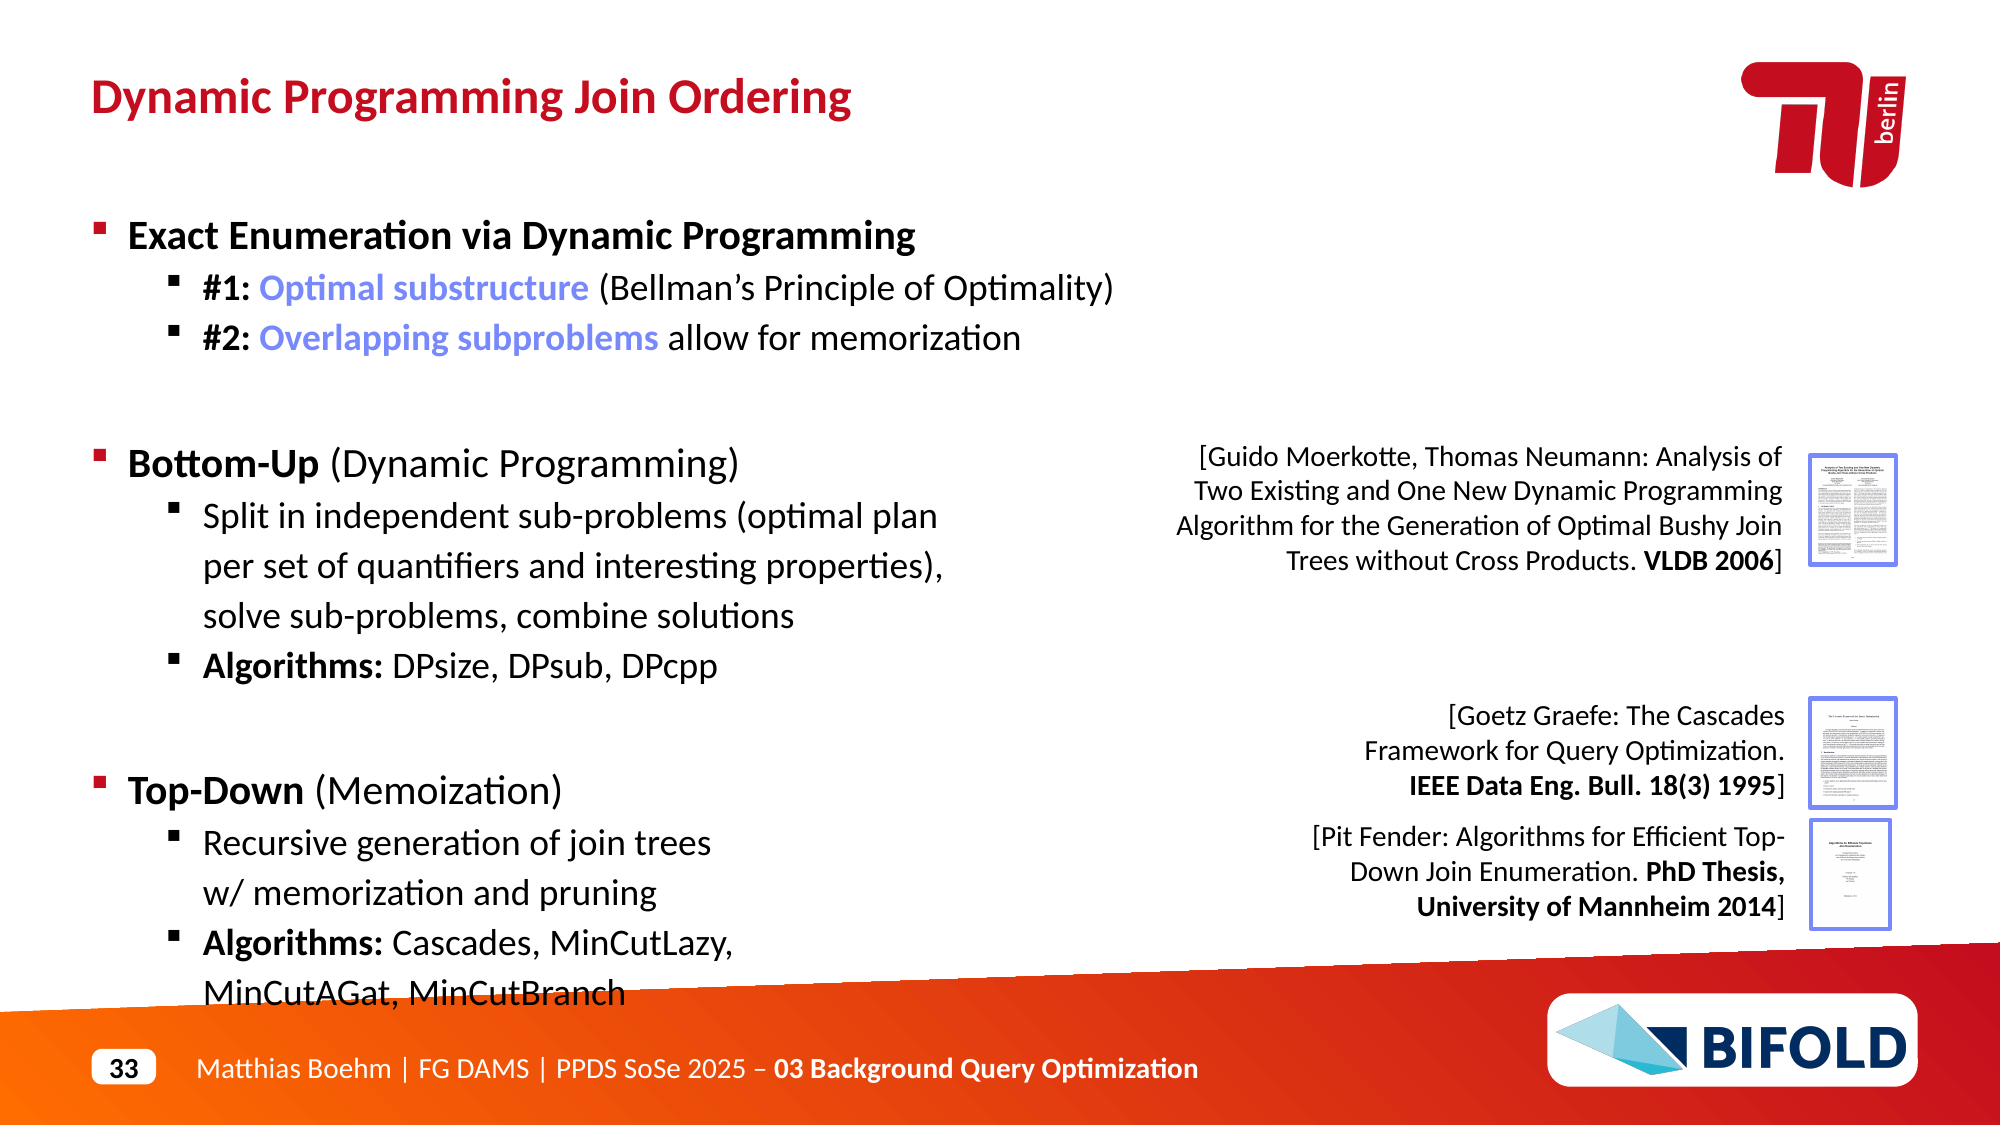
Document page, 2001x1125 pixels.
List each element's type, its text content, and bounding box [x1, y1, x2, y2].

picture [1811, 457, 1894, 563]
picture [1813, 821, 1889, 927]
picture [1811, 700, 1894, 806]
list Dynamic Programming Join Ordering [91, 65, 1455, 183]
text_box [Pit Fender: Algorithms for Efficient Top-Down Join Enumeration. PhD Thesis, University of Mannheim 2014] [1245, 810, 1786, 931]
picture [1556, 1004, 1906, 1075]
picture [1741, 62, 1906, 188]
text_box [Guido Moerkotte, Thomas Neumann: Analysis of Two Existing and One New Dynamic Programming Algorithm for the Generation of Optimal Bushy Join Trees without Cross Products. VLDB 2006] [1161, 429, 1783, 584]
text_box [Goetz Graefe: The Cascades Framework for Query Optimization. IEEE Data Eng. Bull. 18(3) 1995] [1349, 689, 1786, 809]
list Exact Enumeration via Dynamic Programming #1: Optimal substructure (Bellman’s Principle of Optimality) #2: Overlapping subproblems allow for memorization Bottom-Up (Dynamic Programming) Split in independent sub-problems (optimal plan per set of quantifiers and interesting properties), solve sub-problems, combine solutions Algorithms: DPsize, DPsub, DPcpp Top-Down (Memoization) Recursive generation of join trees w/ memorization and pruning Algorithms: Cascades, MinCutLazy, MinCutAGat, MinCutBranch [90, 208, 1908, 948]
